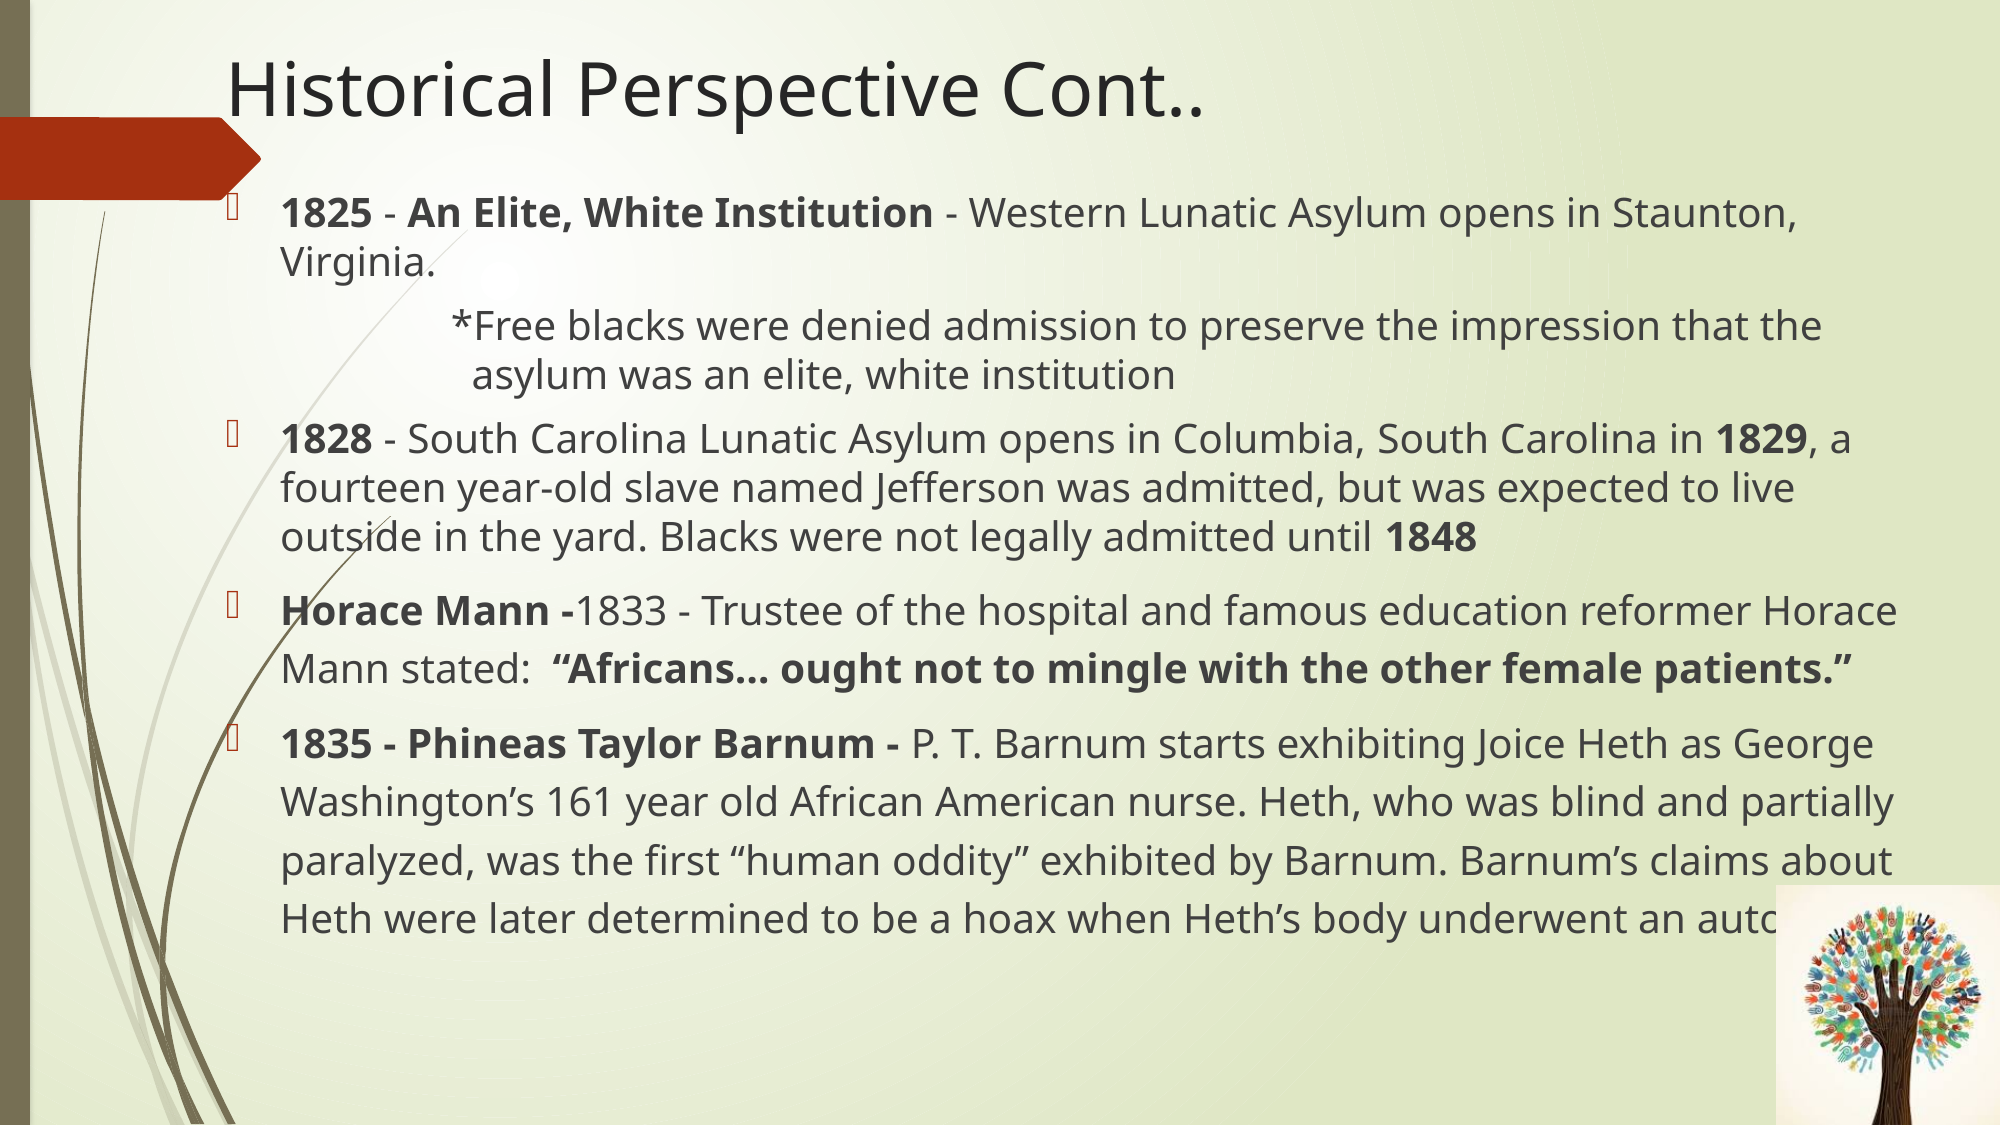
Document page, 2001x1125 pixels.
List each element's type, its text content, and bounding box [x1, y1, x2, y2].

picture [1776, 885, 2000, 1125]
list 1825 - An Elite, White Institution - Western Lunatic Asylum opens in Staunton, Virginia. *Free blacks were denied admission to preserve the impression that the asylum was an elite, white institution 1828 - South Carolina Lunatic Asylum opens in Columbia, South Carolina in 1829, a fourteen year-old slave named Jefferson was admitted, but was expected to live outside in the yard. Blacks were not legally admitted until 1848 Horace Mann -1833 - Trustee of the hospital and famous education reformer Horace Mann stated: “Africans… ought not to mingle with the other female patients.” 1835 - Phineas Taylor Barnum - P. T. Barnum starts exhibiting Joice Heth as George Washington’s 161 year old African American nurse. Heth, who was blind and partially paralyzed, was the first “human oddity” exhibited by Barnum. Barnum’s claims about Heth were later determined to be a hoax when Heth’s body underwent an autopsy [210, 129, 1943, 1112]
title Historical Perspective Cont.. [210, 33, 1673, 129]
